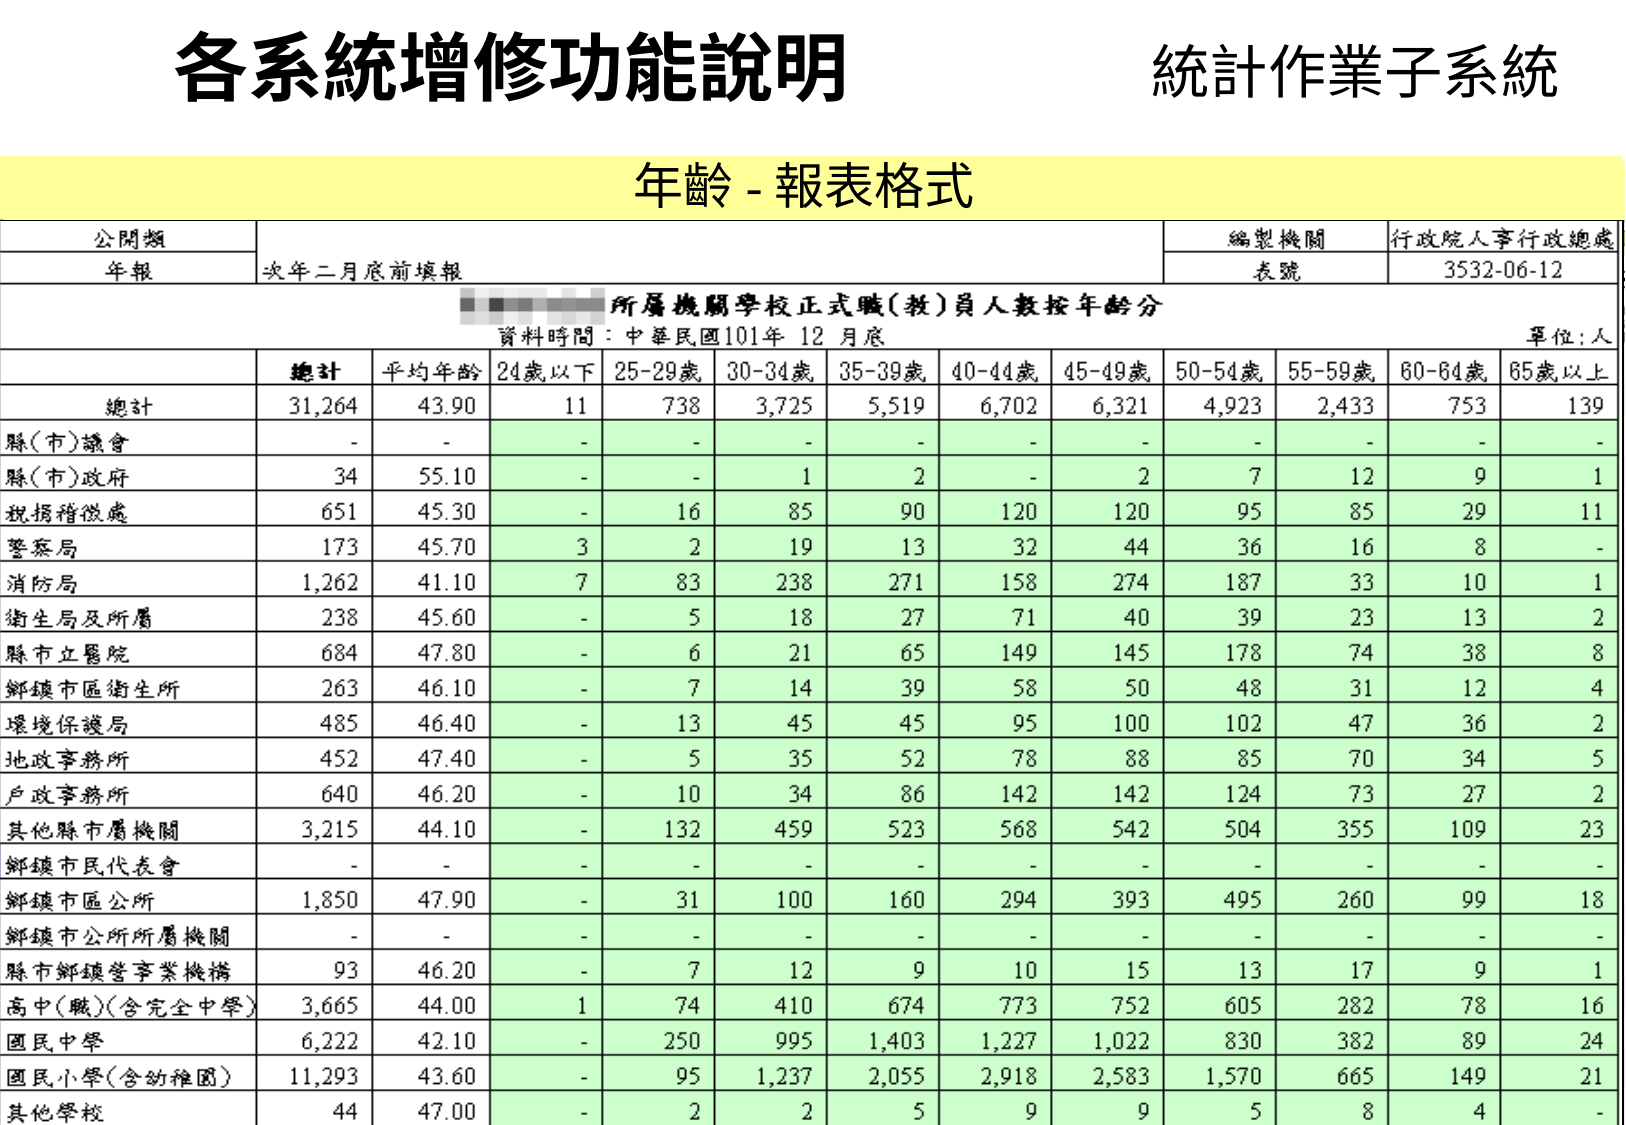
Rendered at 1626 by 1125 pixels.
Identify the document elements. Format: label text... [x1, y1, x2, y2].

text_box 年齡-報表格式 [0, 155, 1623, 215]
picture [0, 219, 1625, 1125]
text_box 年齡 [0, 160, 1625, 219]
text_box 各系統增修功能說明 [159, 17, 1002, 114]
text_box 統計作業子系統 [1136, 27, 1582, 113]
